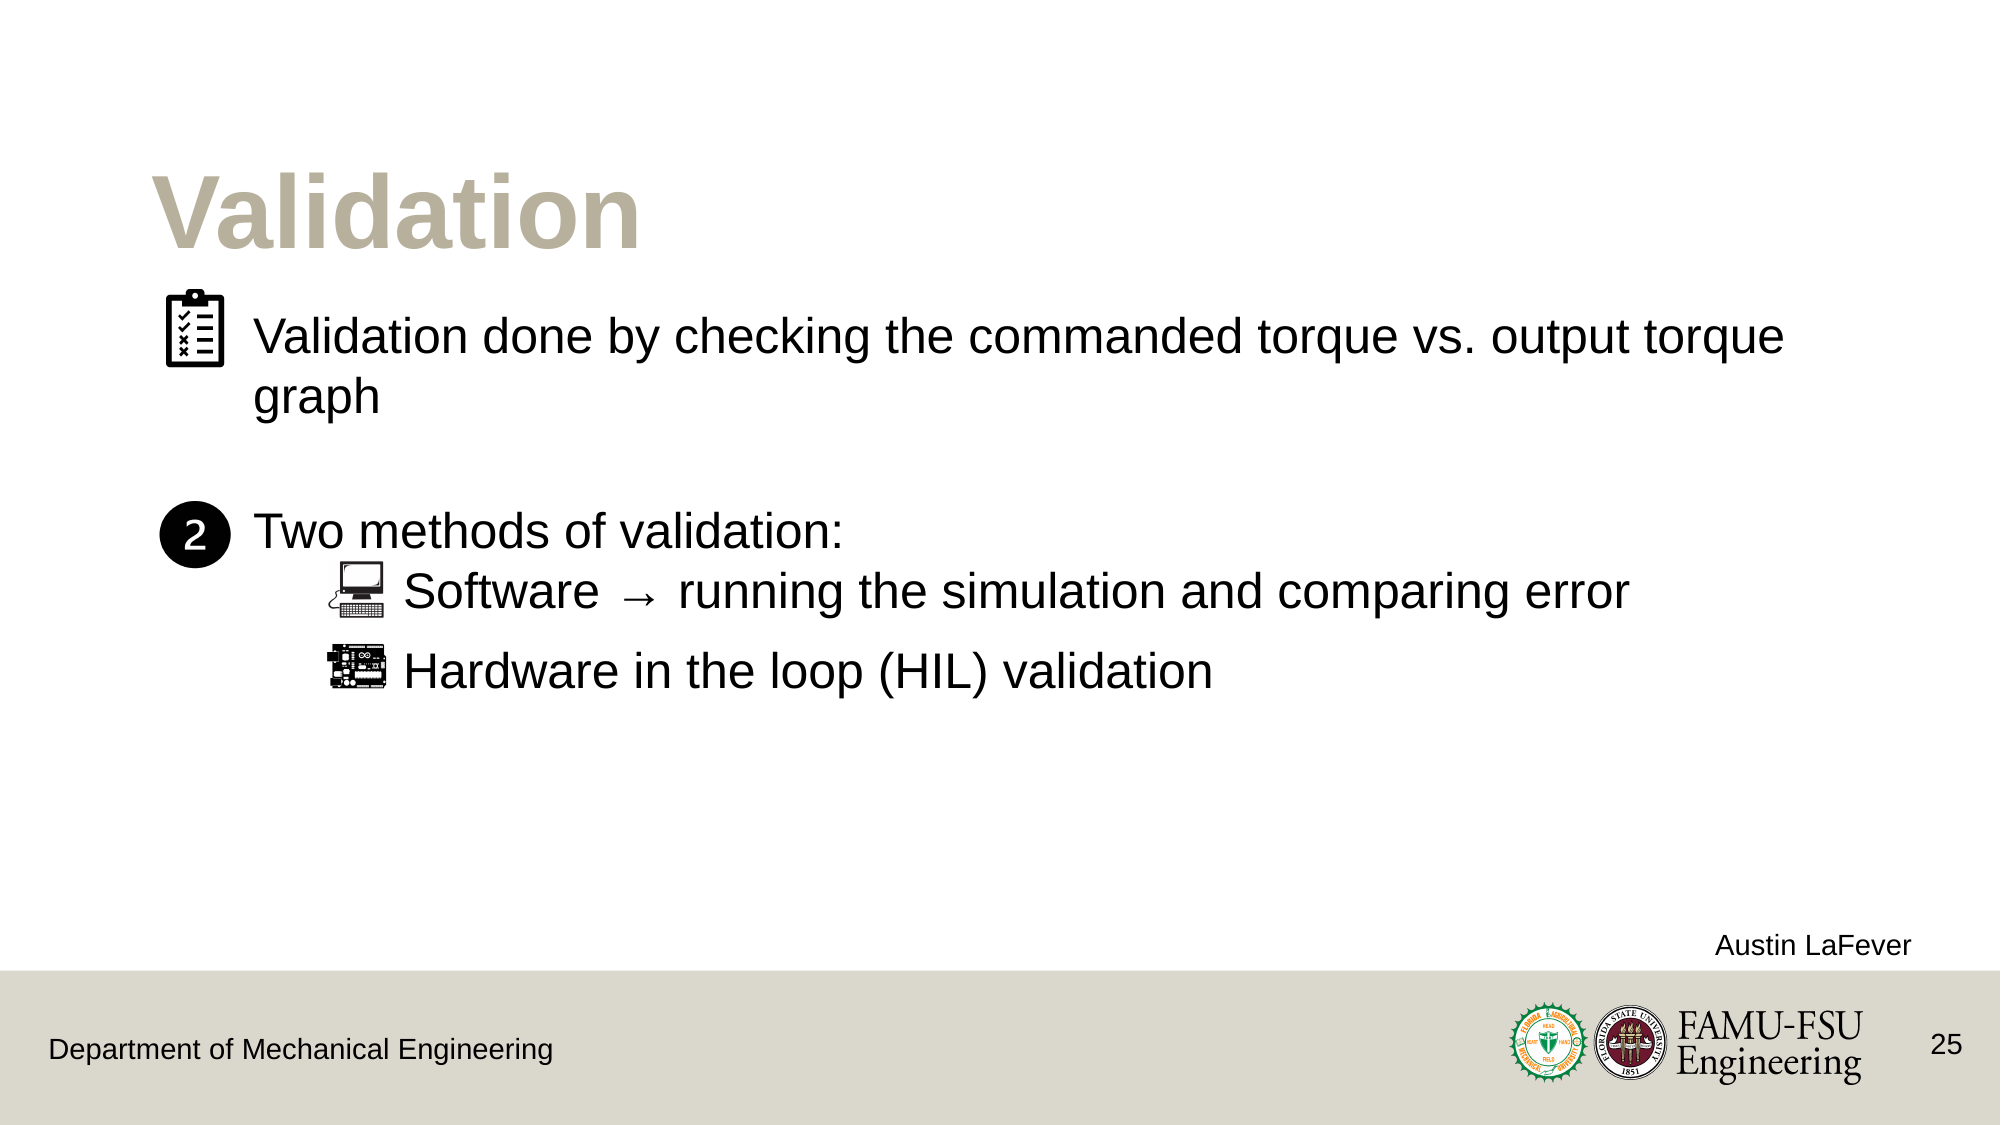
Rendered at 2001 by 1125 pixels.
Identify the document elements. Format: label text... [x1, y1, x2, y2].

picture [324, 642, 388, 690]
slide_number 25 [1862, 1017, 1978, 1078]
picture [150, 492, 240, 577]
title Validation [136, 113, 1862, 279]
text_box Austin LaFever [1700, 918, 2000, 970]
picture [150, 281, 240, 375]
picture [1509, 1002, 1863, 1085]
text_box Validation done by checking the commanded torque vs. output torque graph Two methods of validation: Software → running the simulation and comparing error Hardware in the loop (HIL) validation [238, 261, 1917, 767]
picture [328, 561, 385, 619]
